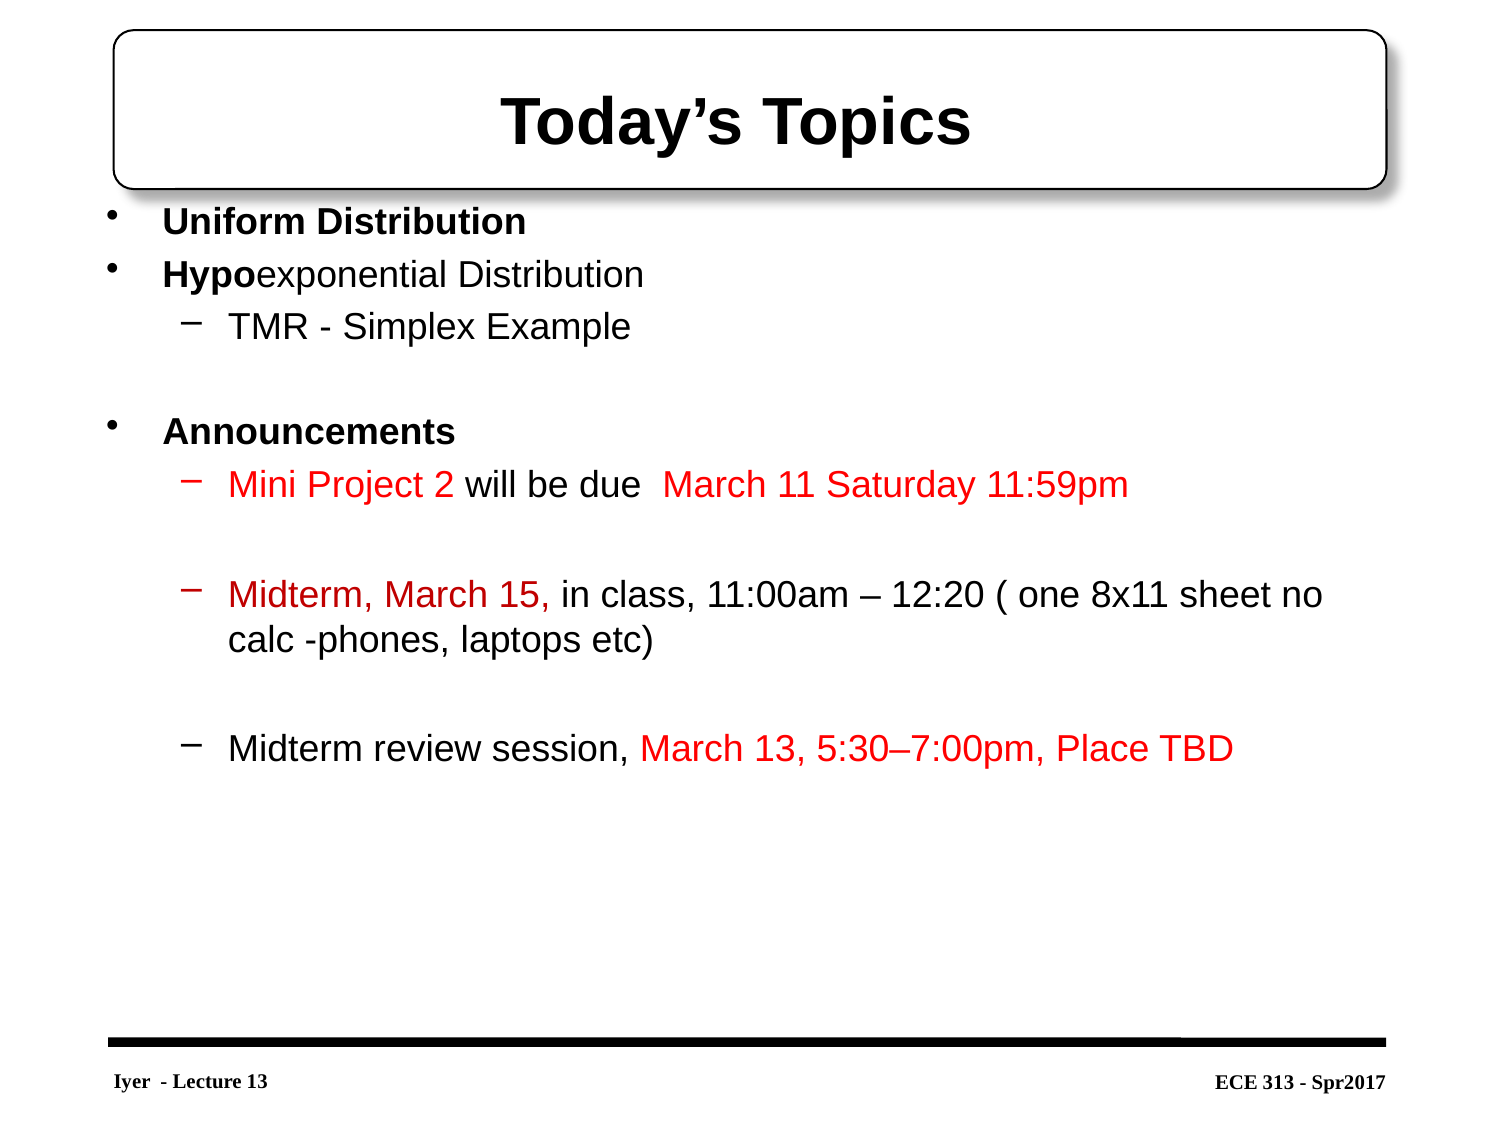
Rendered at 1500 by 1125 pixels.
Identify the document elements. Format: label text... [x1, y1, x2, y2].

list Uniform Distribution Hypoexponential Distribution TMR - Simplex Example Announcements Mini Project 2 will be due March 11 Saturday 11:59pm Midterm, March 15, in class, 11:00am – 12:20 ( one 8x11 sheet no calc -phones, laptops etc) Midterm review session, March 13, 5:30–7:00pm, Place TBD [91, 190, 1374, 1004]
title Today’s Topics [98, 26, 1374, 190]
